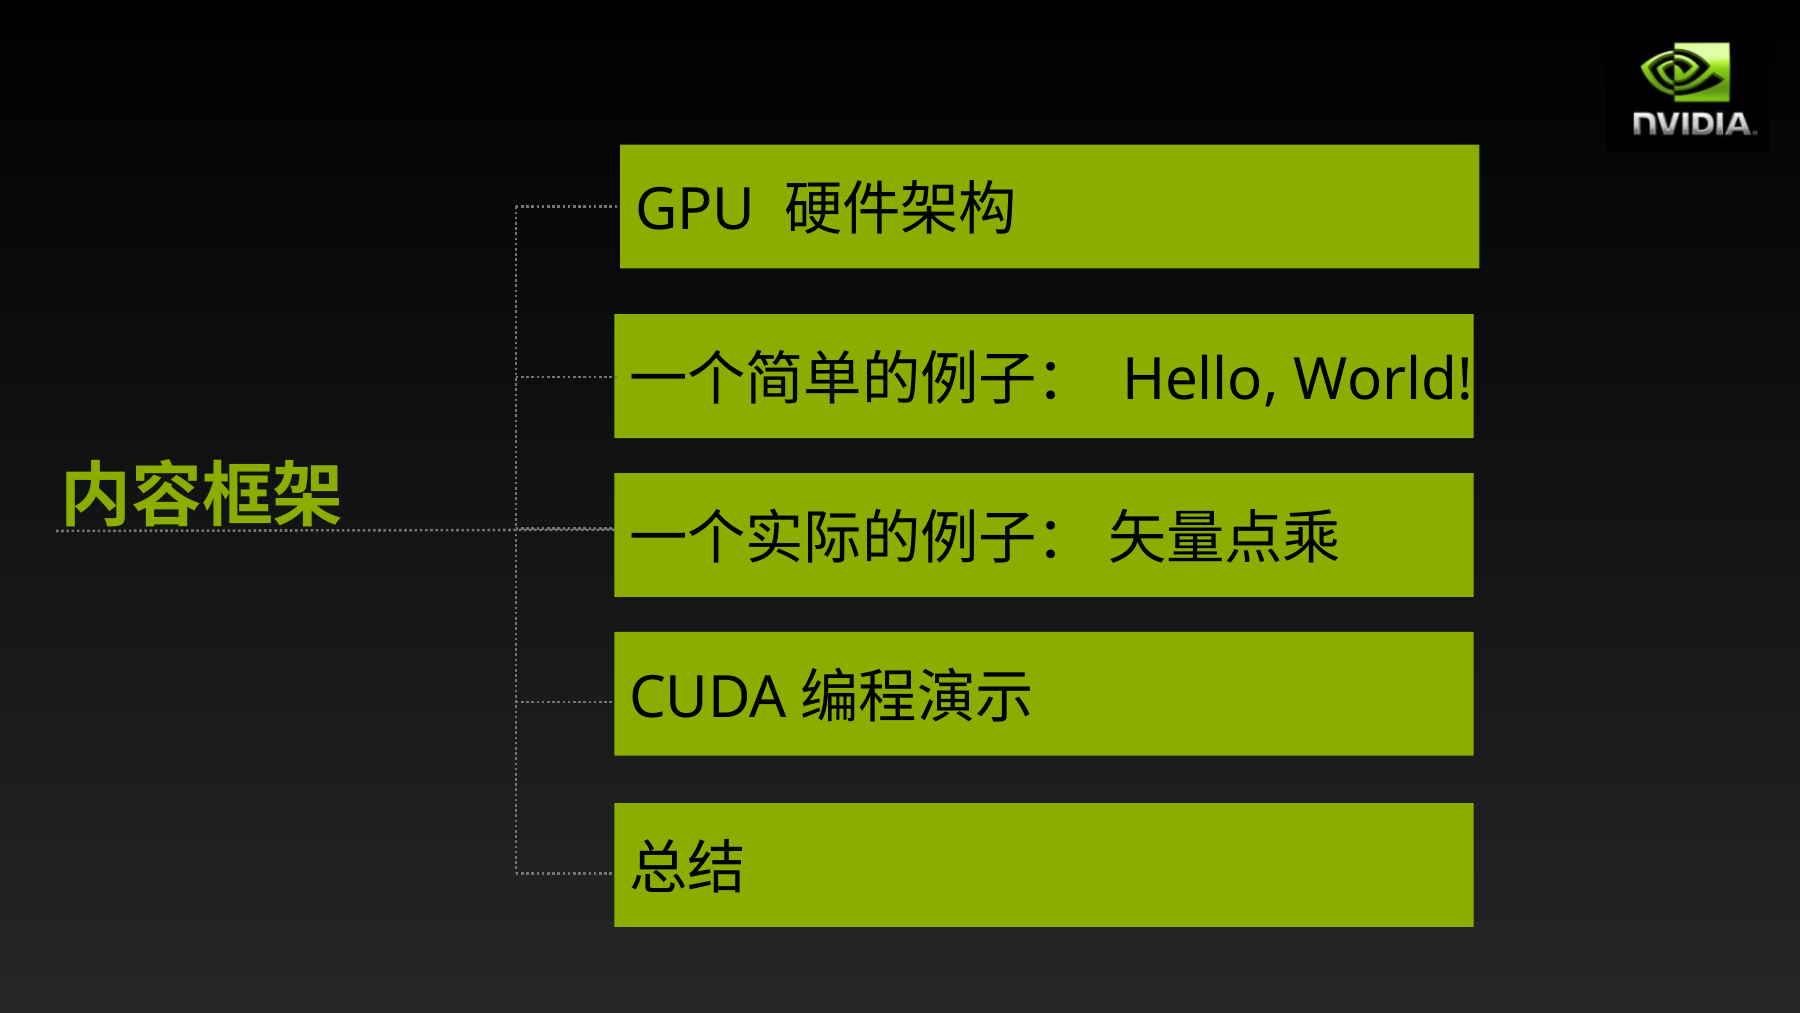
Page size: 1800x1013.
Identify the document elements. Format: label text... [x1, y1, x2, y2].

text_box GPU 硬件架构 [620, 144, 1480, 269]
text_box 内容框架 [45, 442, 359, 542]
text_box 一个实际的例子： 矢量点乘 [614, 473, 1474, 597]
text_box 一个简单的例子： Hello, World! [614, 314, 1474, 439]
text_box CUDA编程演示 [614, 631, 1474, 756]
picture [1606, 32, 1769, 152]
text_box 总结 [614, 803, 1474, 927]
